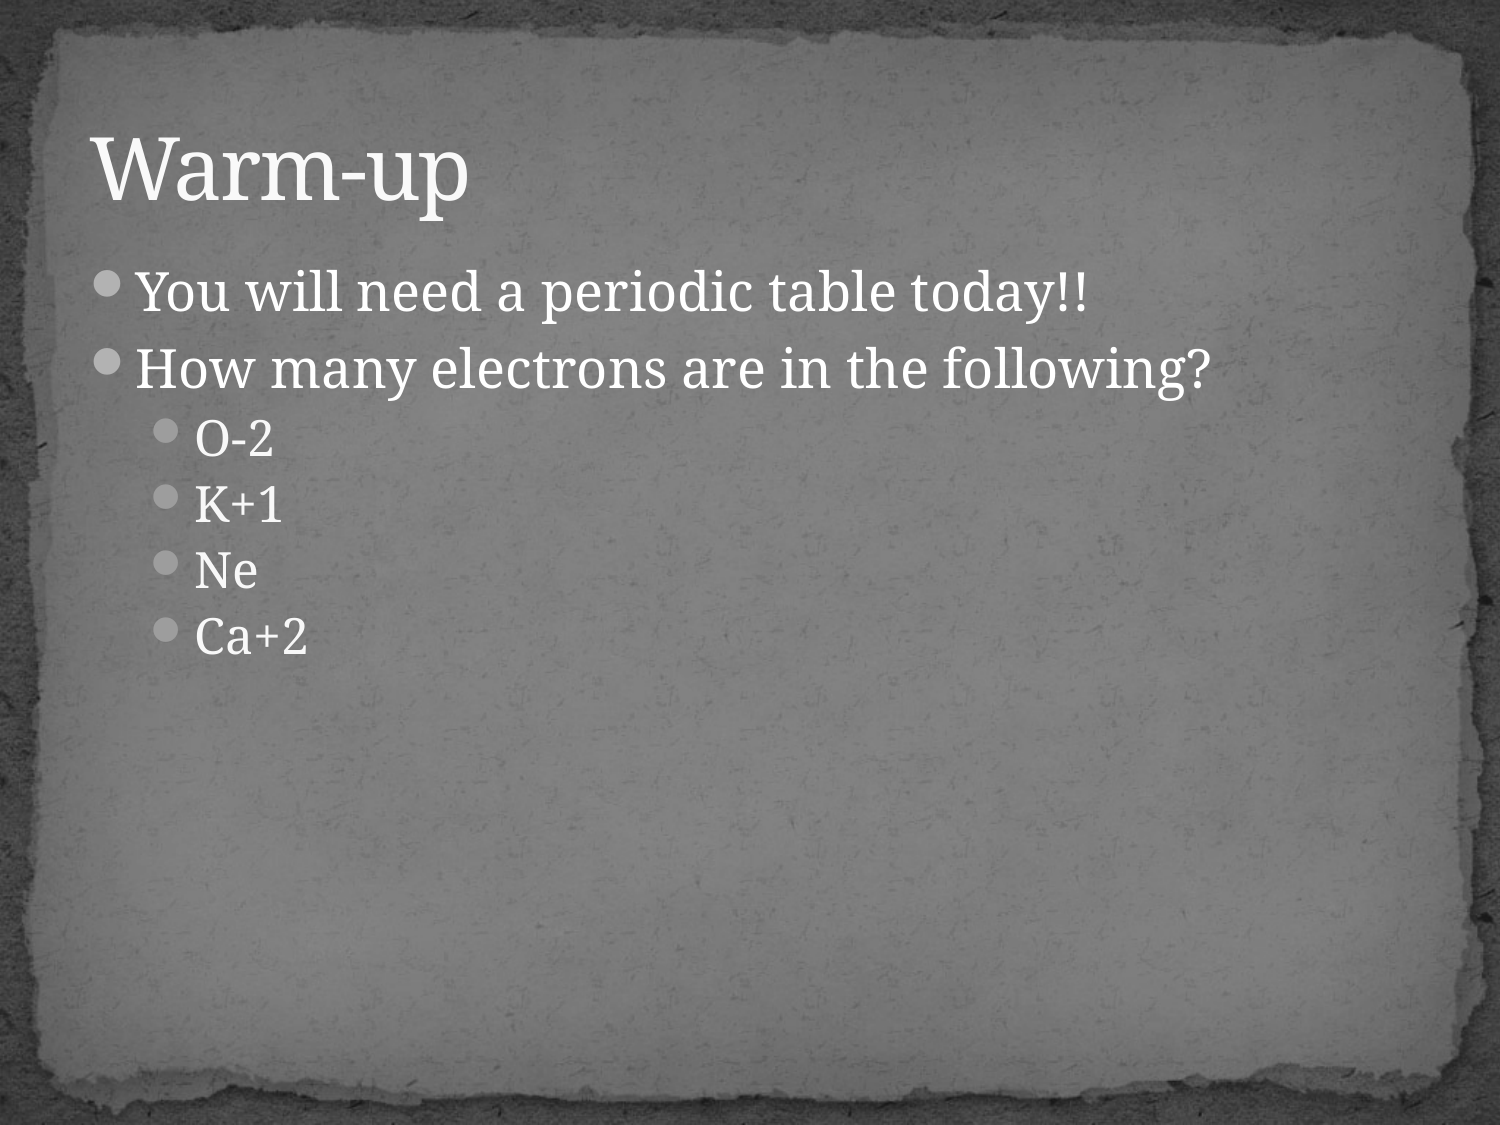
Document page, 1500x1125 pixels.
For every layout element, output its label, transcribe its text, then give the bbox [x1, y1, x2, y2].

list You will need a periodic table today!! How many electrons are in the following? O-2 K+1 Ne Ca+2 [75, 249, 1425, 1000]
title Warm-up [74, 24, 1425, 225]
